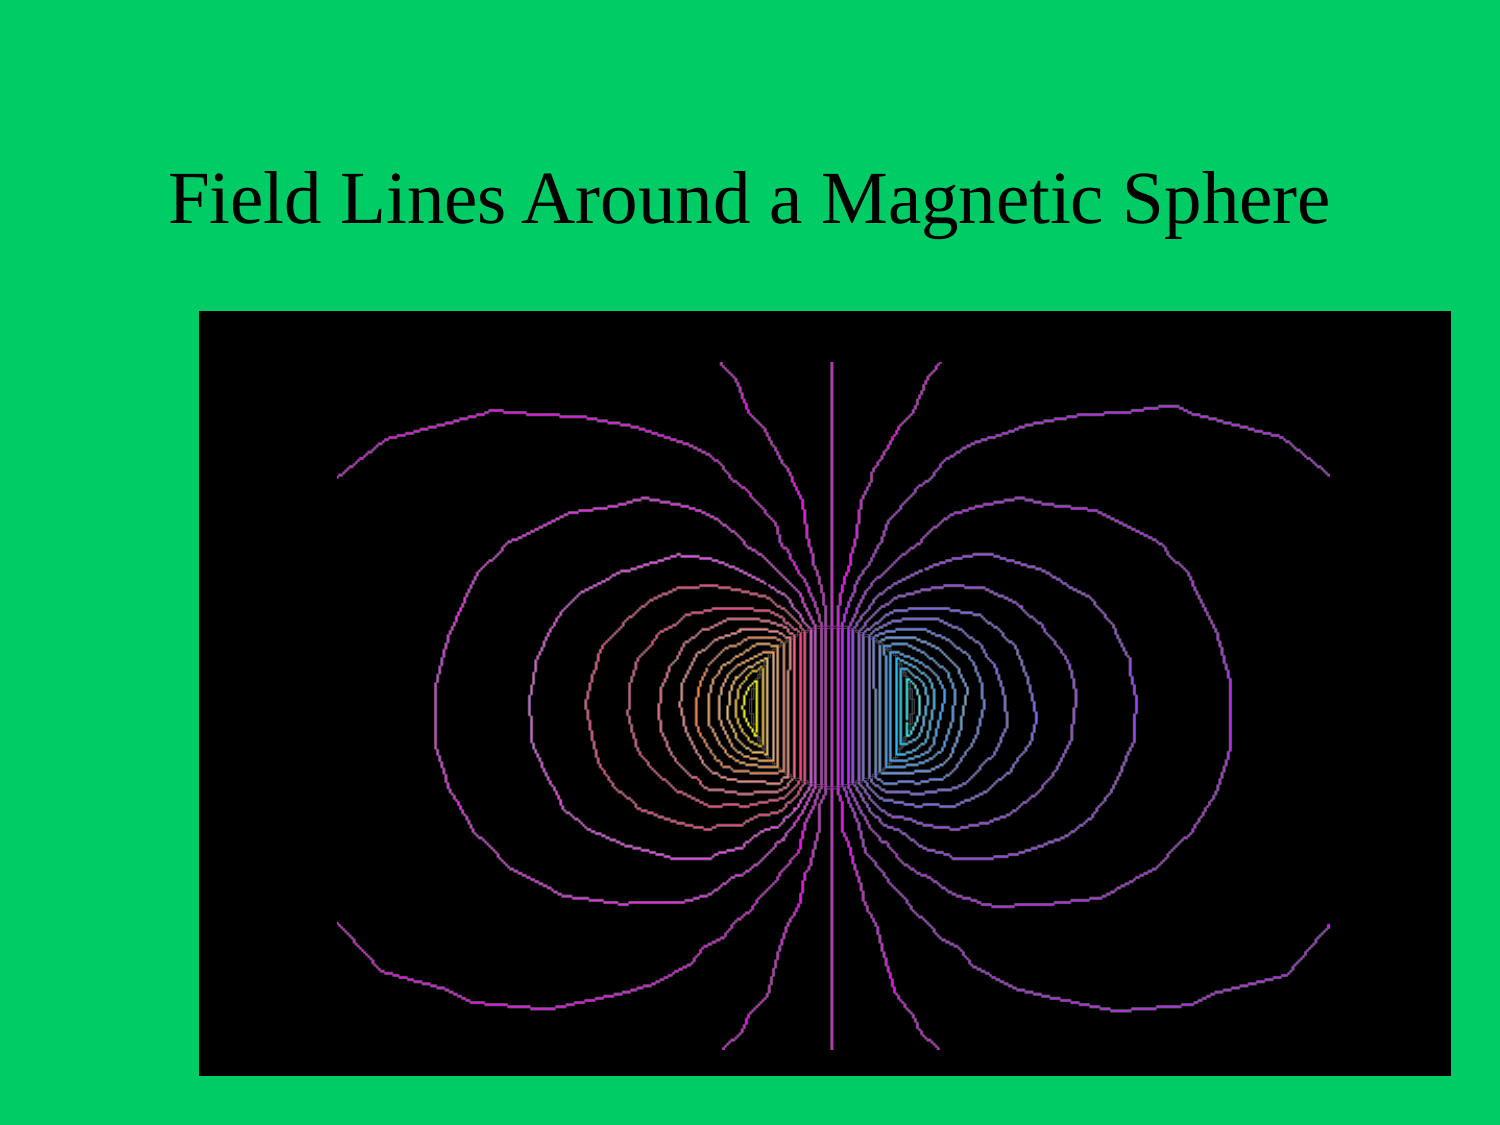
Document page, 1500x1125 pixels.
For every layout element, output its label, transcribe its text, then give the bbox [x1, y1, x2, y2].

text_box [200, 312, 1450, 1075]
picture [337, 362, 1330, 1050]
title Field Lines Around a Magnetic Sphere [112, 99, 1388, 288]
